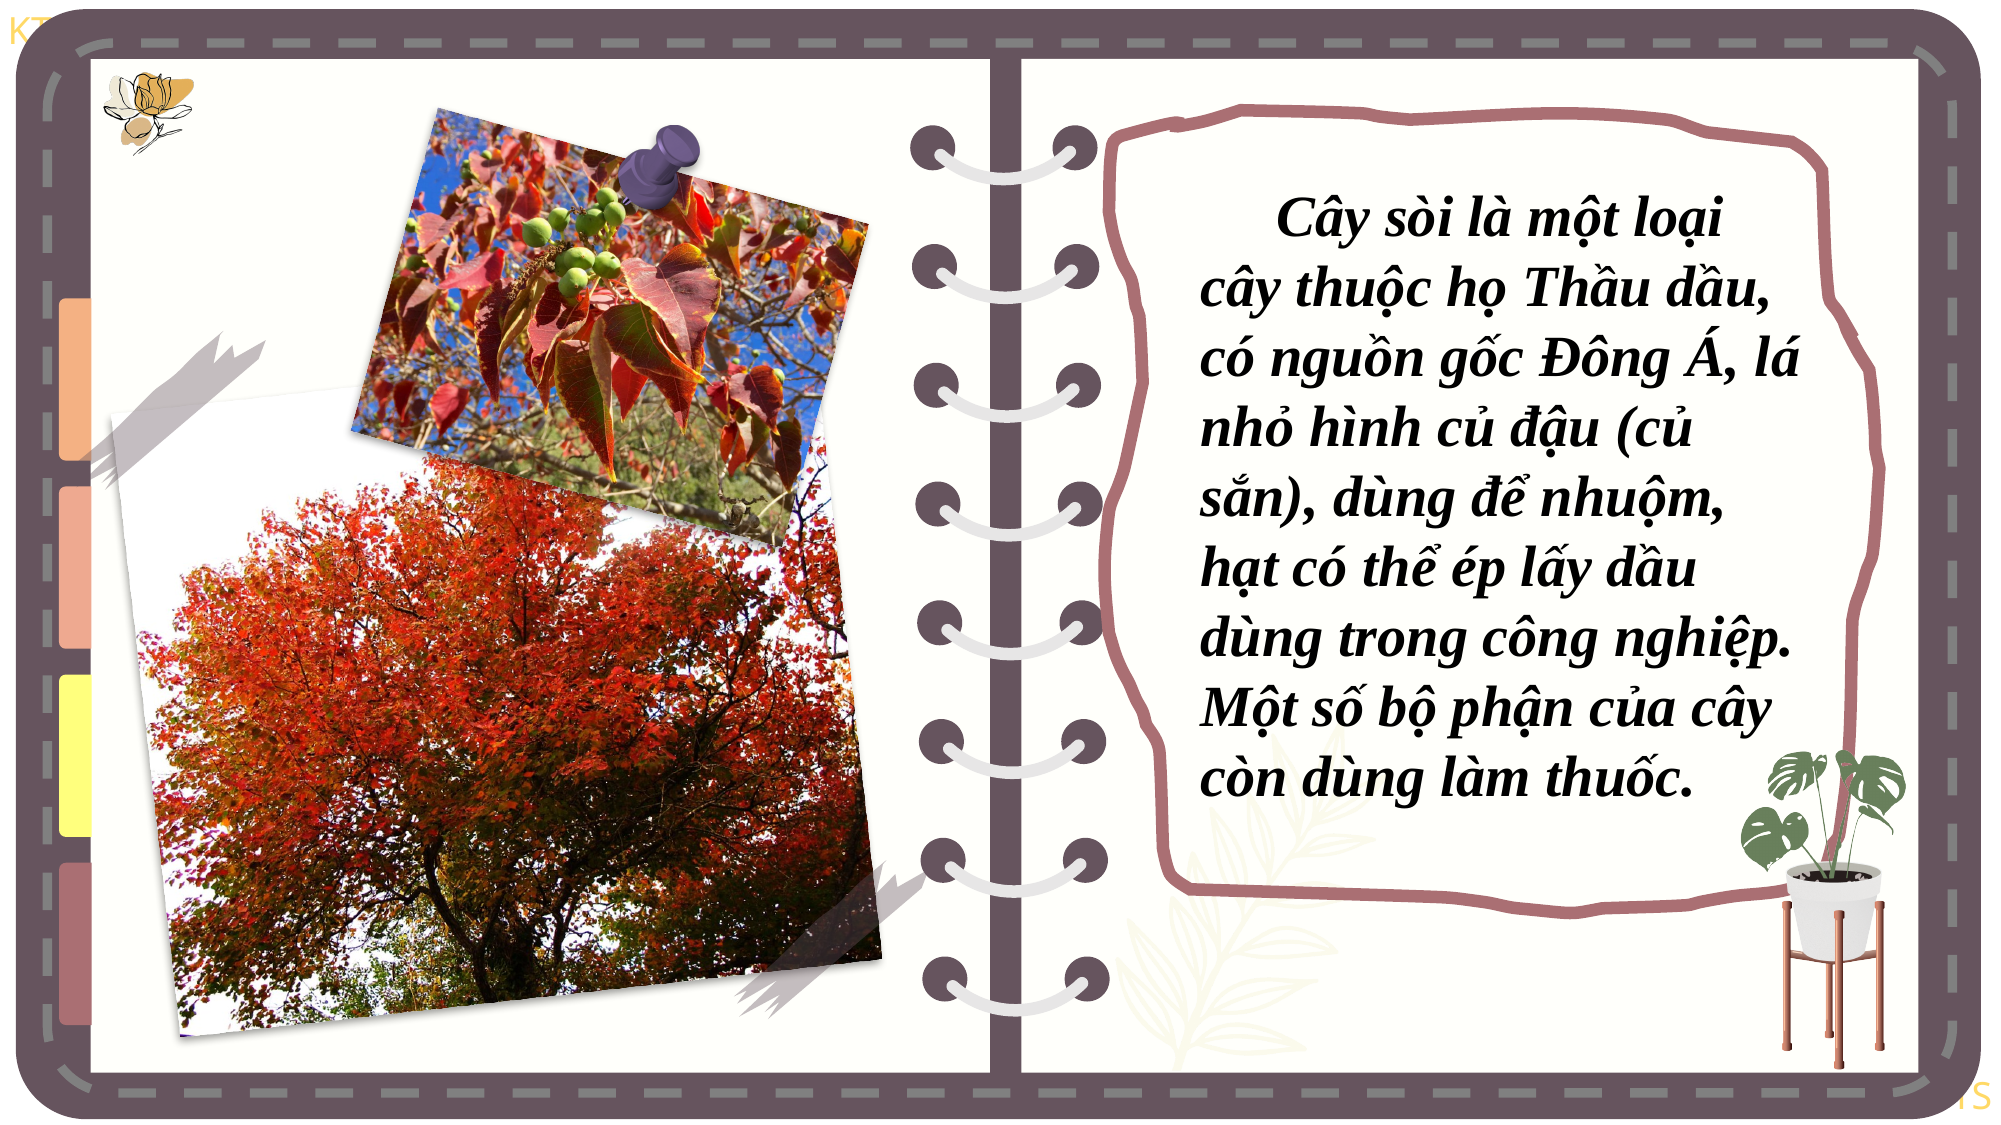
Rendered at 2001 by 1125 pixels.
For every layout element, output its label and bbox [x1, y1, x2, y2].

picture [81, 54, 207, 168]
picture [1115, 716, 1389, 1071]
picture [1704, 693, 1944, 1109]
picture [143, 125, 849, 1000]
text_box [15, 0, 1981, 1120]
